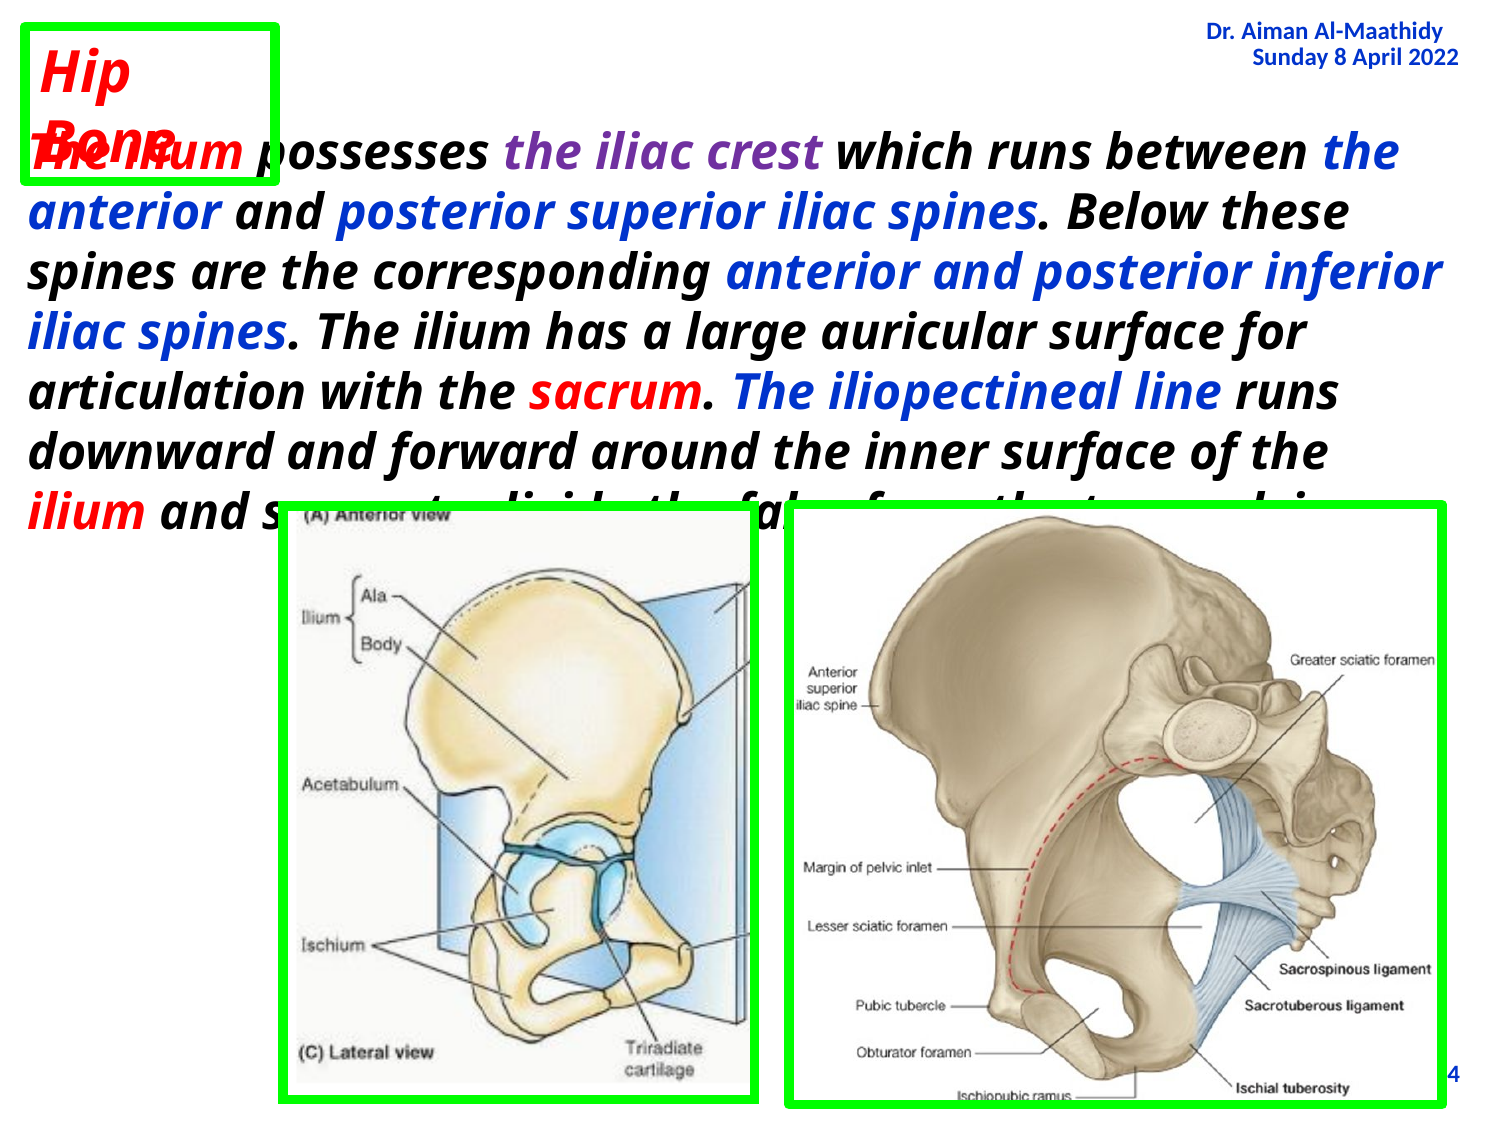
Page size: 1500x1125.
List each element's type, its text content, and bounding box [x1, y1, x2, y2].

picture [287, 510, 751, 1096]
text_box The ilium possesses the iliac crest which runs between the anterior and posterior superior iliac spines. Below these spines are the corresponding anterior and posterior inferior iliac spines. The ilium has a large auricular surface for articulation with the sacrum. The iliopectineal line runs downward and forward around the inner surface of the ilium and serves to divide the false from the true pelvis. [12, 112, 1463, 548]
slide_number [1237, 60, 1500, 85]
slide_number 4 [1447, 1042, 1475, 1103]
picture [793, 509, 1438, 1101]
footer Dr. Aiman Al-Maathidy [1087, 0, 1500, 60]
text_box Hip Bone [24, 26, 275, 182]
